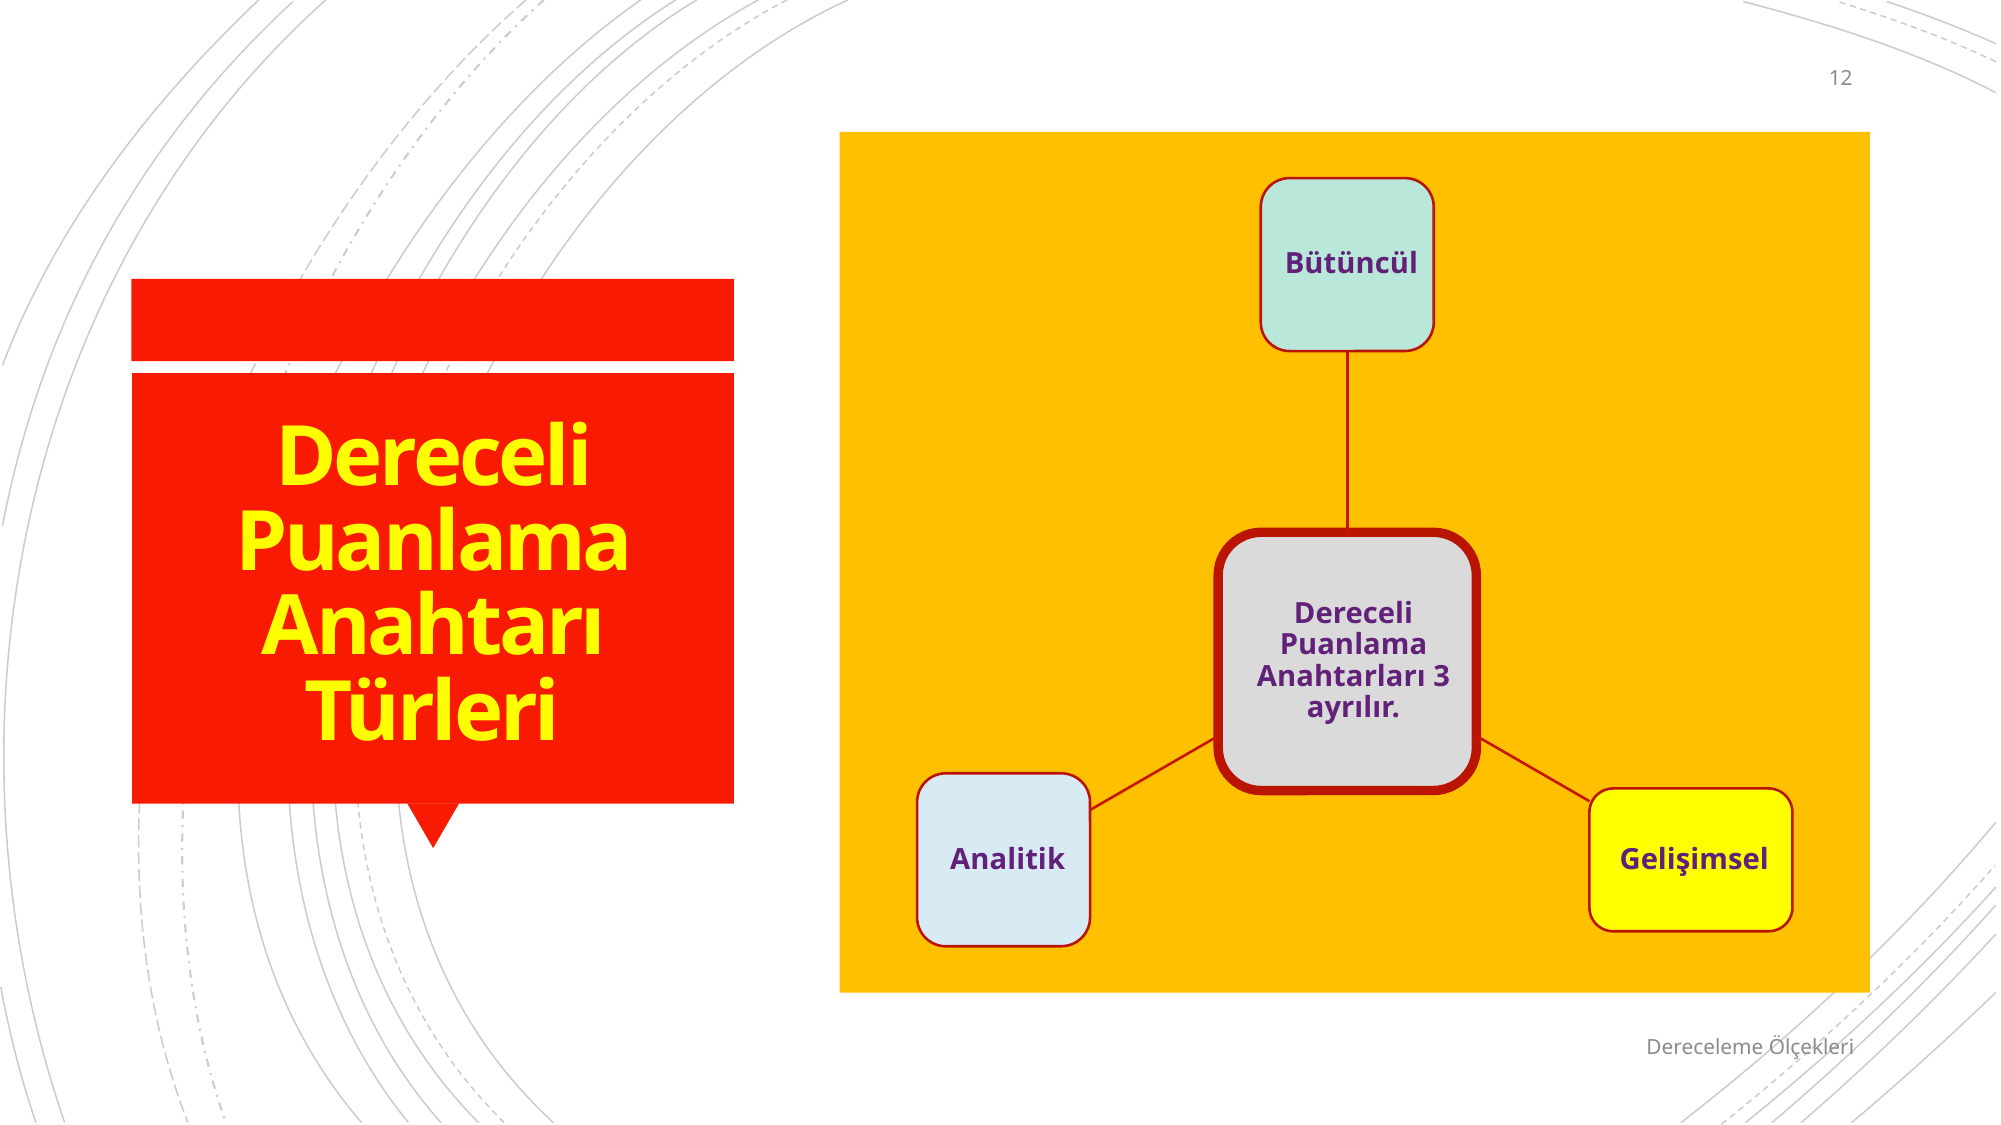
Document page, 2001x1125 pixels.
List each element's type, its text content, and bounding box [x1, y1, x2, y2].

footer Dereceleme Ölçekleri [131, 1021, 1869, 1074]
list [839, 131, 1871, 993]
title Dereceli Puanlama Anahtarı Türleri [145, 385, 720, 789]
slide_number 12 [1717, 52, 1868, 105]
